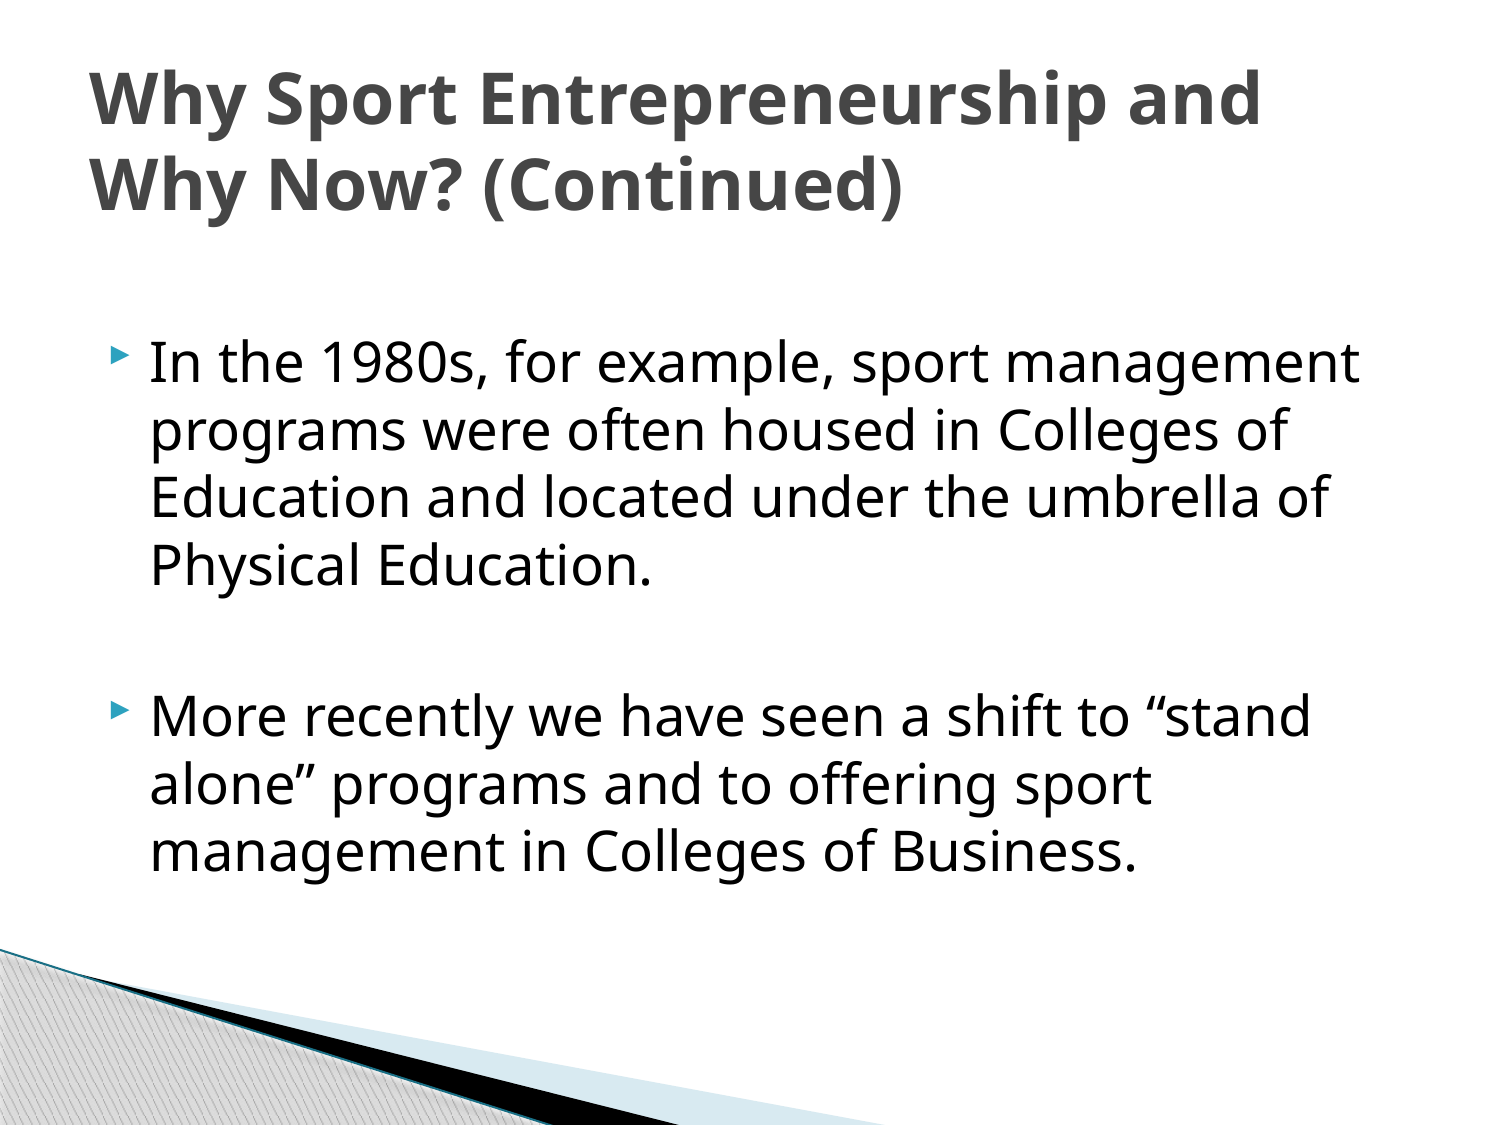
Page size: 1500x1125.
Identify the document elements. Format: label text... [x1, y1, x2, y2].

title Why Sport Entrepreneurship and Why Now? (Continued) [75, 45, 1425, 233]
list In the 1980s, for example, sport management programs were often housed in Colleges of Education and located under the umbrella of Physical Education. More recently we have seen a shift to “stand alone” programs and to offering sport management in Colleges of Business. [75, 243, 1425, 986]
